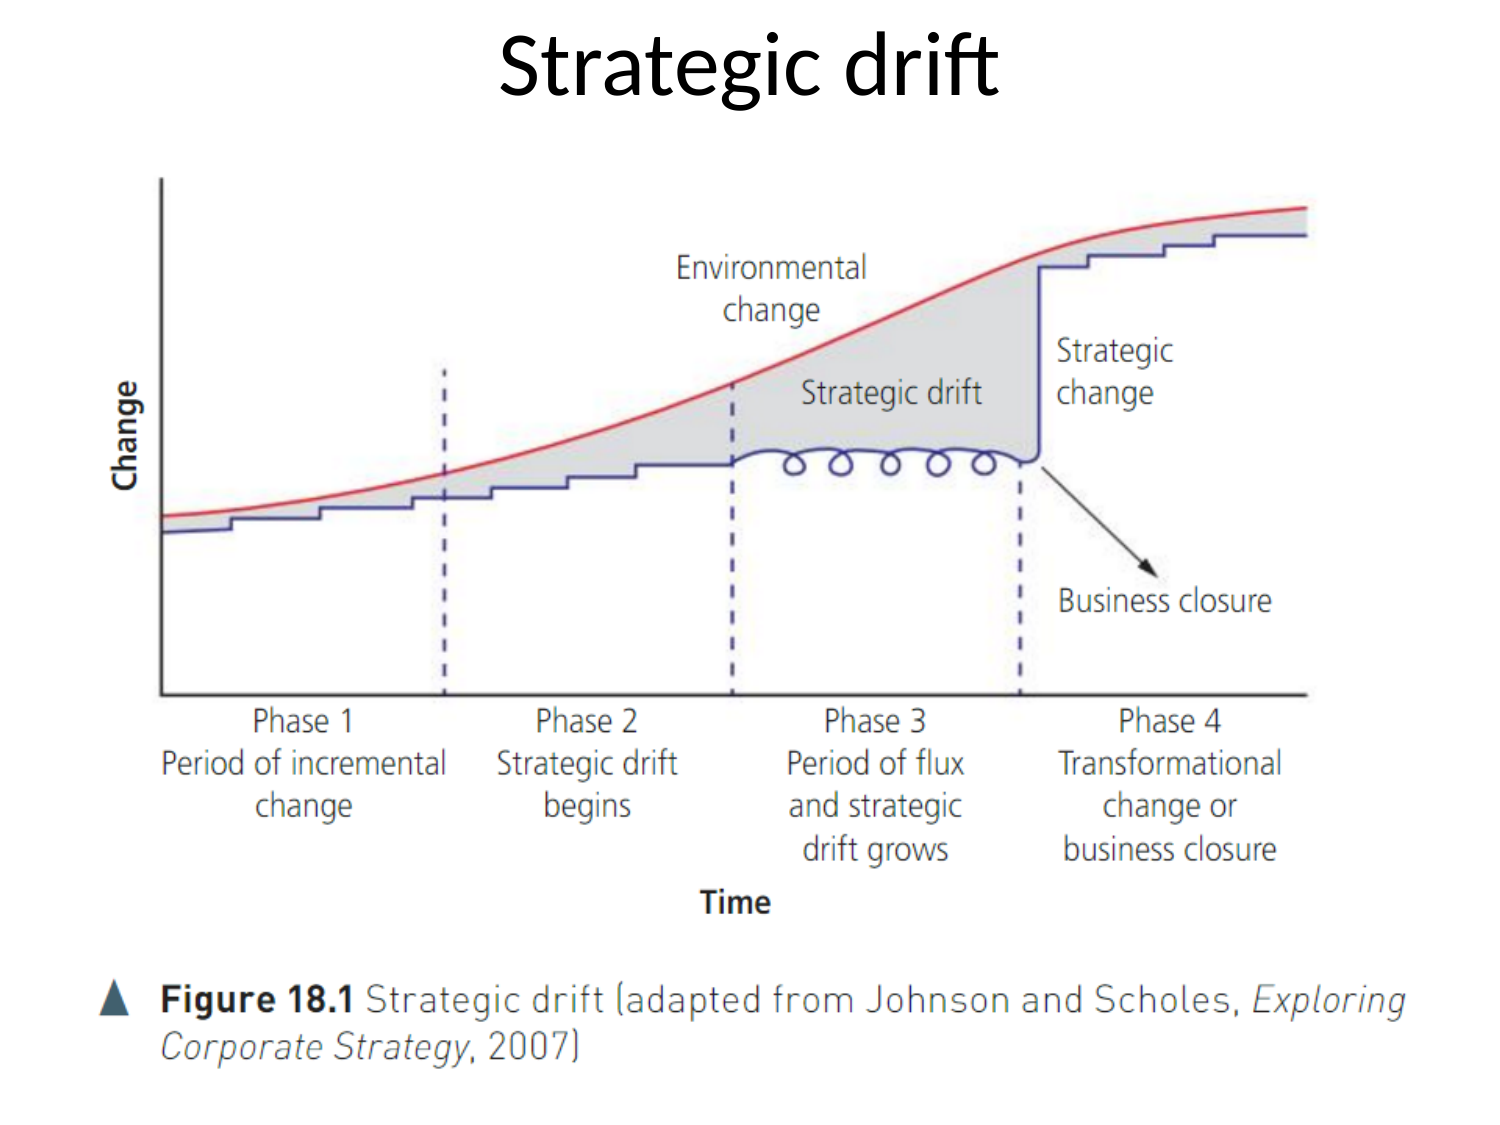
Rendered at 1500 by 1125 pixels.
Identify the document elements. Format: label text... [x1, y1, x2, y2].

picture [81, 163, 1430, 1079]
title Strategic drift [75, 0, 1425, 153]
